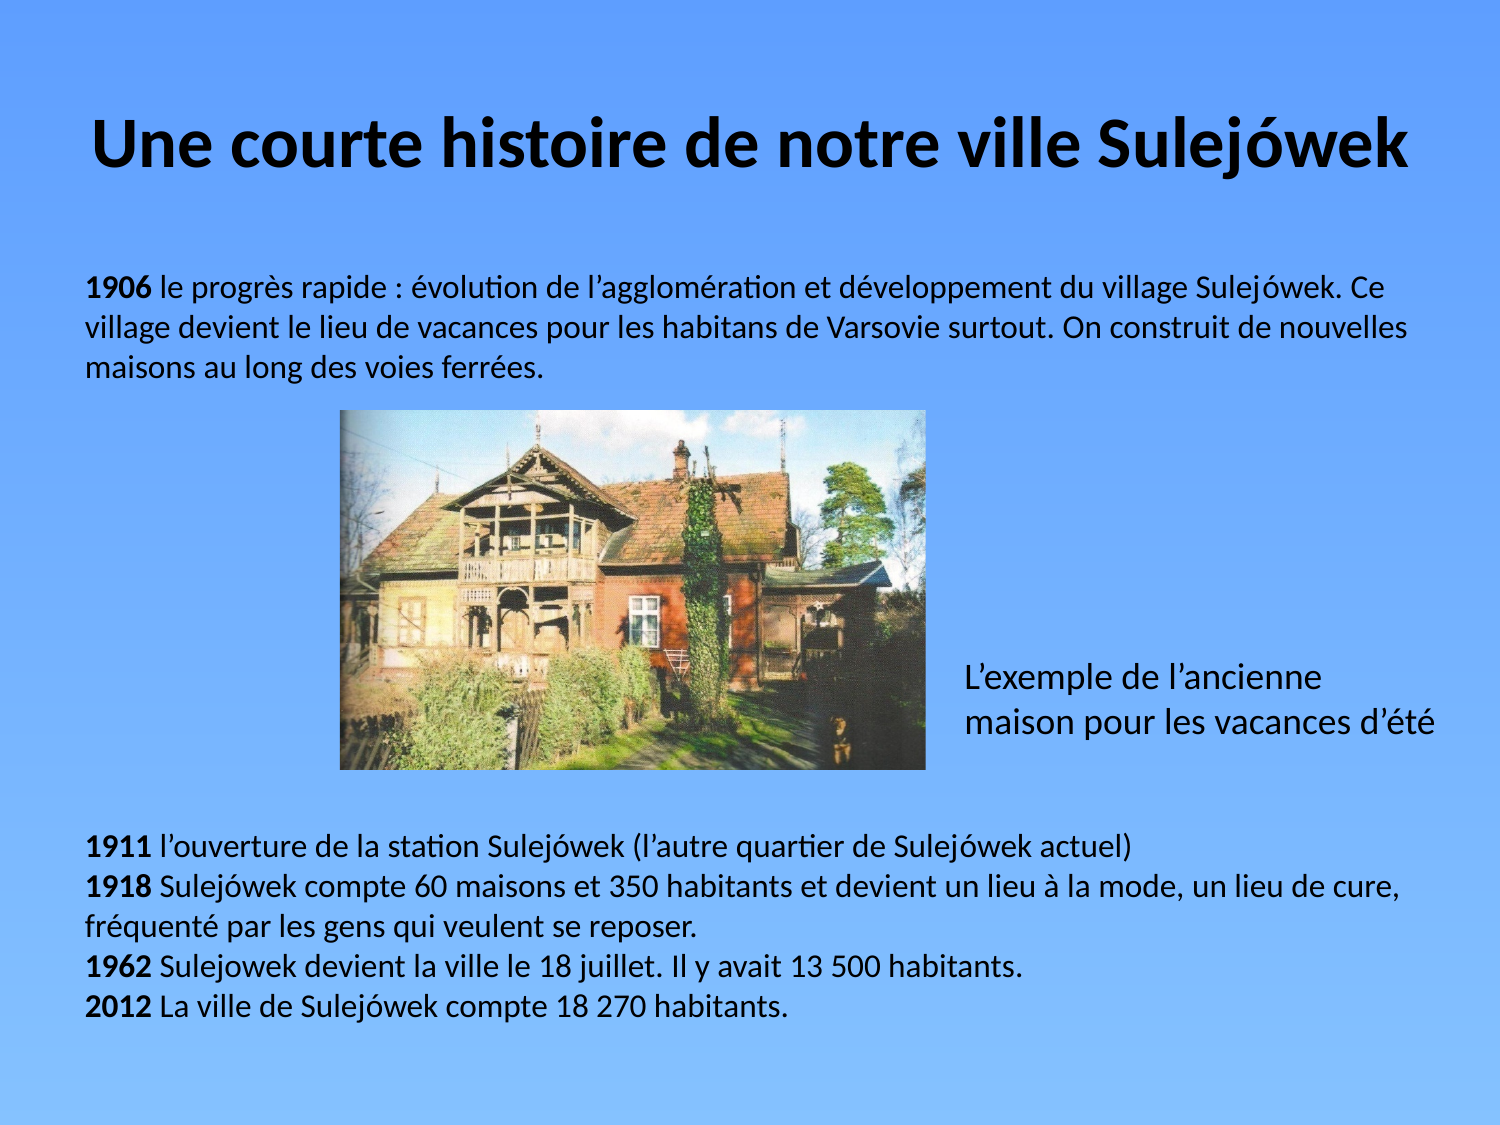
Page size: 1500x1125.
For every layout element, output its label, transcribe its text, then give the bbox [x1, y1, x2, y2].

text_box 1906 le progrès rapide : évolution de l’agglomération et développement du village Sulejówek. Ce village devient le lieu de vacances pour les habitans de Varsovie surtout. On construit de nouvelles maisons au long des voies ferrées. 1911 l’ouverture de la station Sulejówek (l’autre quartier de Sulejówek actuel) 1918 Sulejówek compte 60 maisons et 350 habitants et devient un lieu à la mode, un lieu de cure, fréquenté par les gens qui veulent se reposer. 1962 Sulejowek devient la ville le 18 juillet. Il y avait 13 500 habitants. 2012 La ville de Sulejówek compte 18 270 habitants. [70, 257, 1430, 1031]
title Une courte histoire de notre ville Sulejówek [75, 45, 1425, 233]
text_box L’exemple de l’ancienne maison pour les vacances d’été [949, 644, 1452, 750]
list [339, 409, 926, 771]
